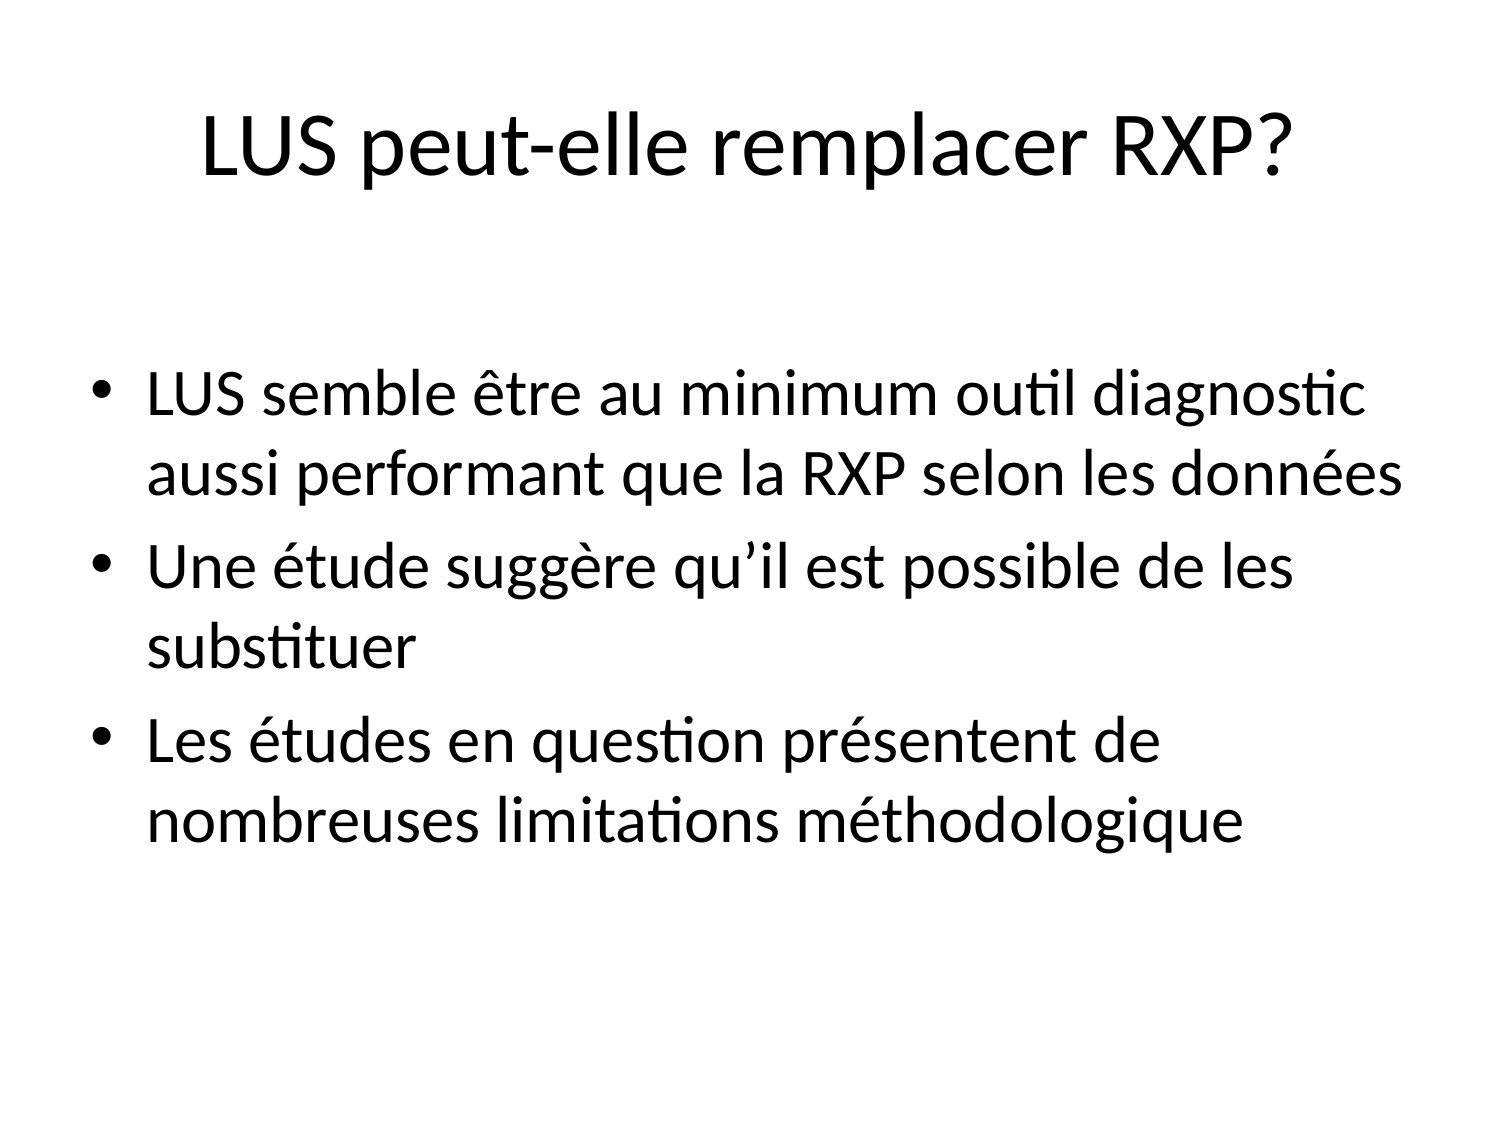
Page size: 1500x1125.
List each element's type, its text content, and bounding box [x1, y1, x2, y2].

title LUS peut-elle remplacer RXP? [75, 45, 1425, 233]
list LUS semble être au minimum outil diagnostic aussi performant que la RXP selon les données Une étude suggère qu’il est possible de les substituer Les études en question présentent de nombreuses limitations méthodologique [75, 340, 1425, 918]
